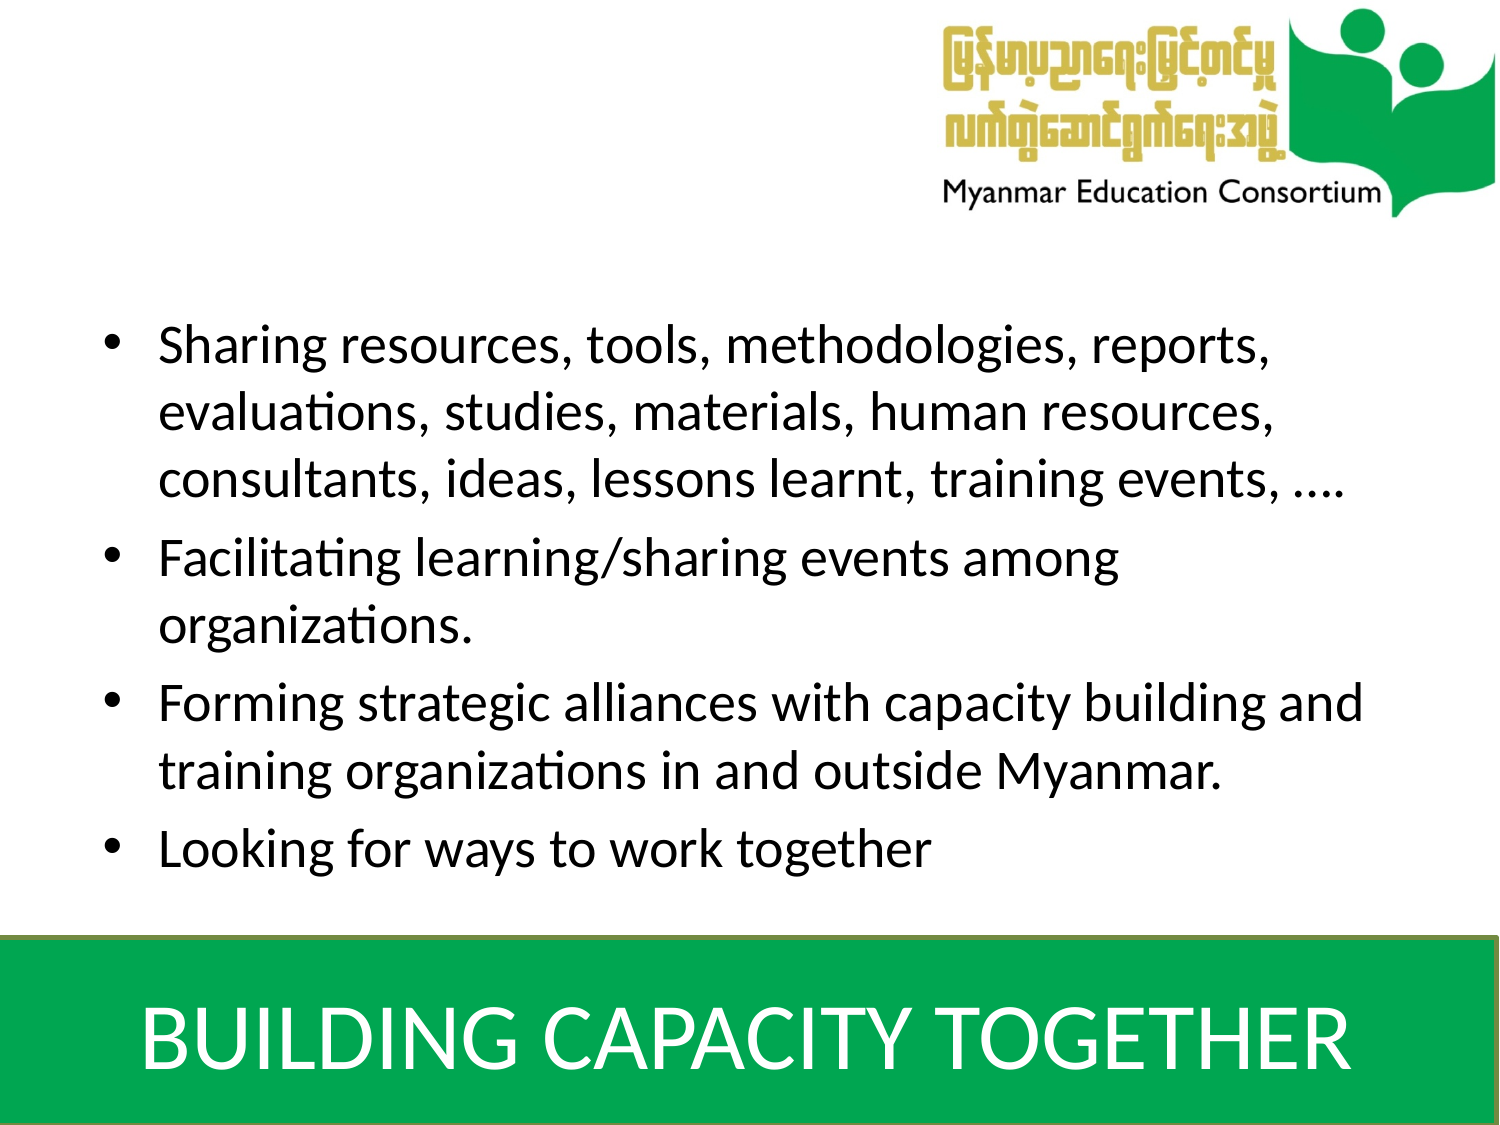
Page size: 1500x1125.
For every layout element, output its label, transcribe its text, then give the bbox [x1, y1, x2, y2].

picture [937, 0, 1500, 221]
list Sharing resources, tools, methodologies, reports, evaluations, studies, materials, human resources, consultants, ideas, lessons learnt, training events, …. Facilitating learning/sharing events among organizations. Forming strategic alliances with capacity building and training organizations in and outside Myanmar. Looking for ways to work together [87, 299, 1438, 888]
text_box BUILDING CAPACITY TOGETHER [0, 935, 1499, 1125]
